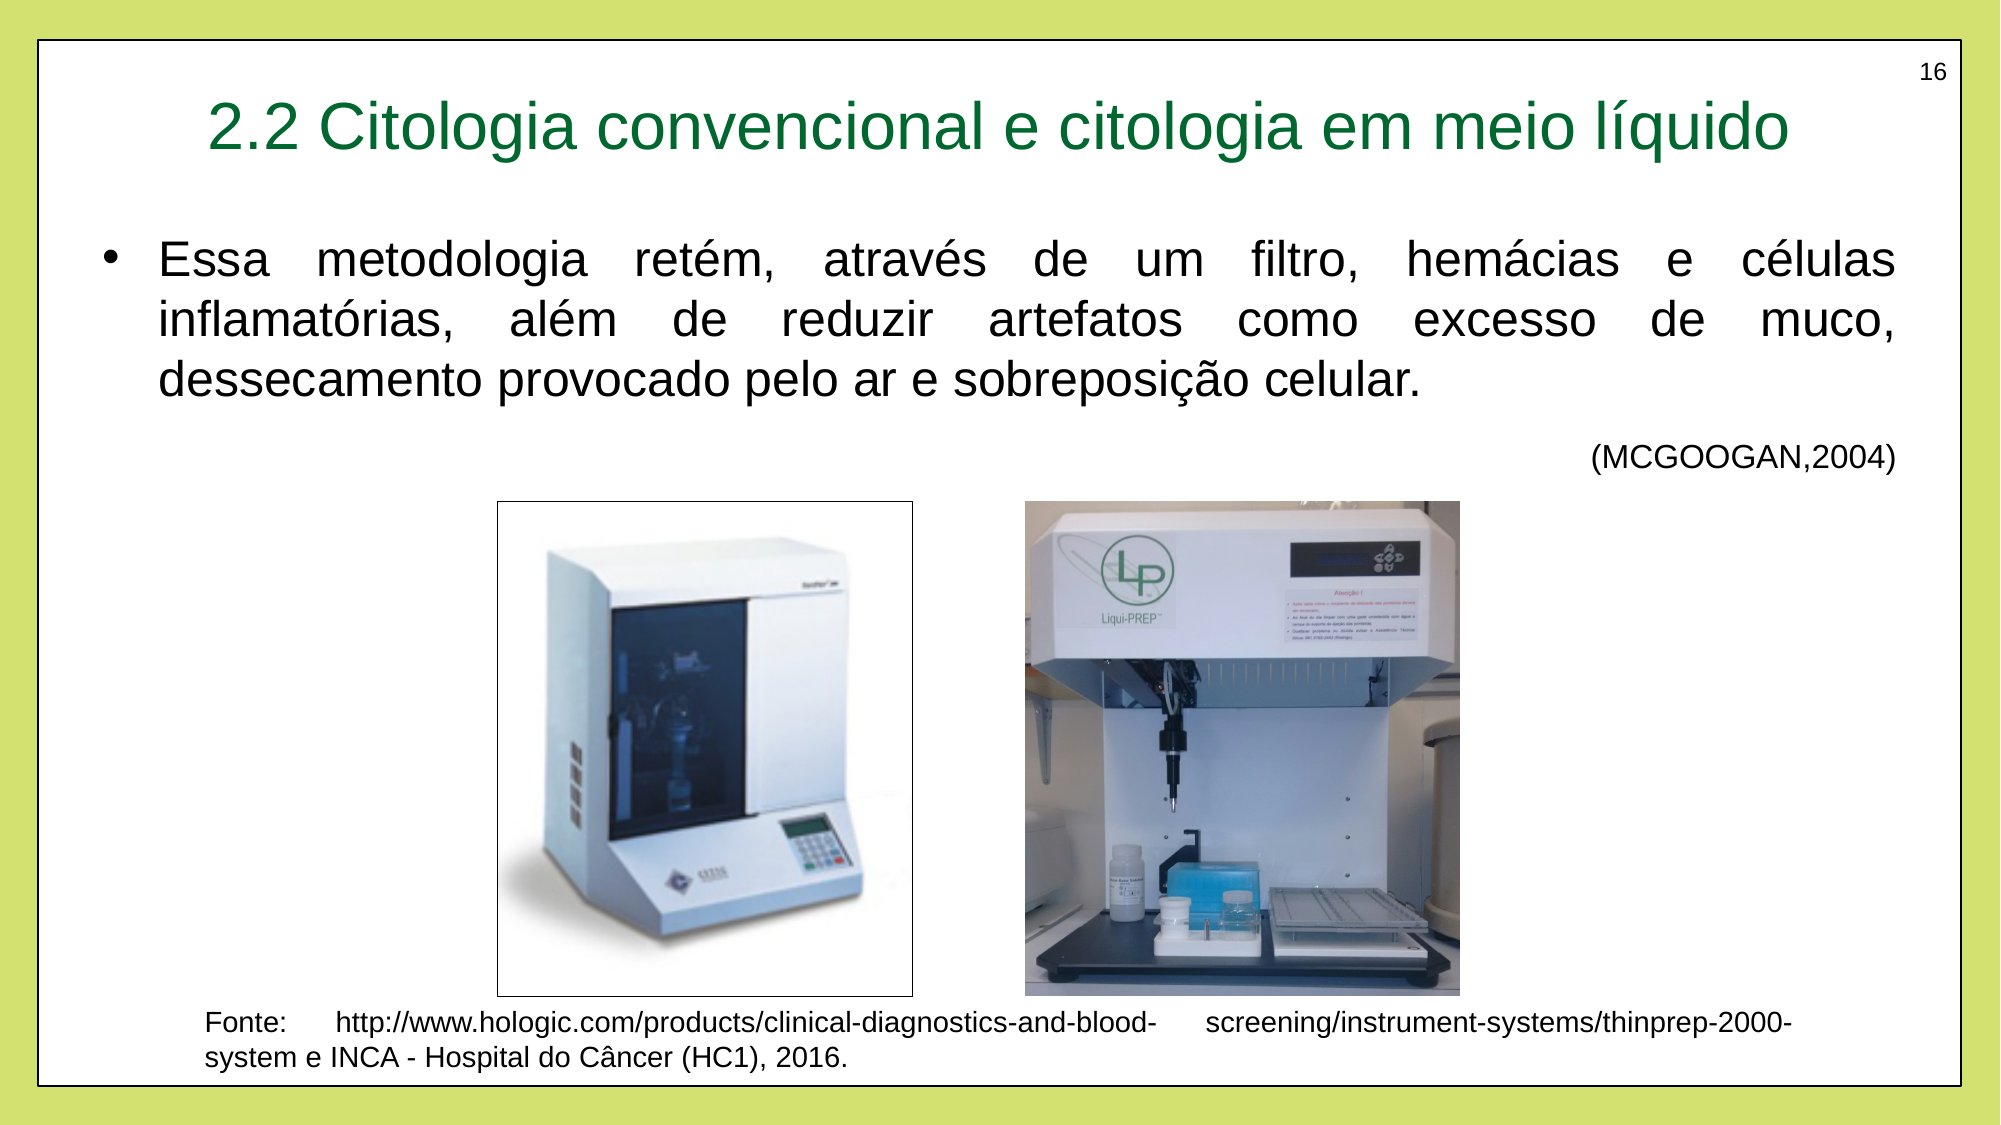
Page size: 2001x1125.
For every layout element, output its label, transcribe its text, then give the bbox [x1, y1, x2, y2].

text_box Essa metodologia retém, através de um filtro, hemácias e células inflamatórias, além de reduzir artefatos como excesso de muco, dessecamento provocado pelo ar e sobreposição celular. [87, 218, 1913, 414]
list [496, 501, 913, 996]
slide_number 16 [1682, 40, 1963, 101]
picture [1025, 501, 1460, 996]
text_box (MCGOOGAN,2004) [1575, 428, 1912, 483]
title 2.2 Citologia convencional e citologia em meio líquido [189, 40, 1810, 215]
text_box Fonte: http://www.hologic.com/products/clinical-diagnostics-and-blood- screening/instrument-systems/thinprep-2000-system e INCA - Hospital do Câncer (HC1), 2016. [189, 995, 1810, 1081]
